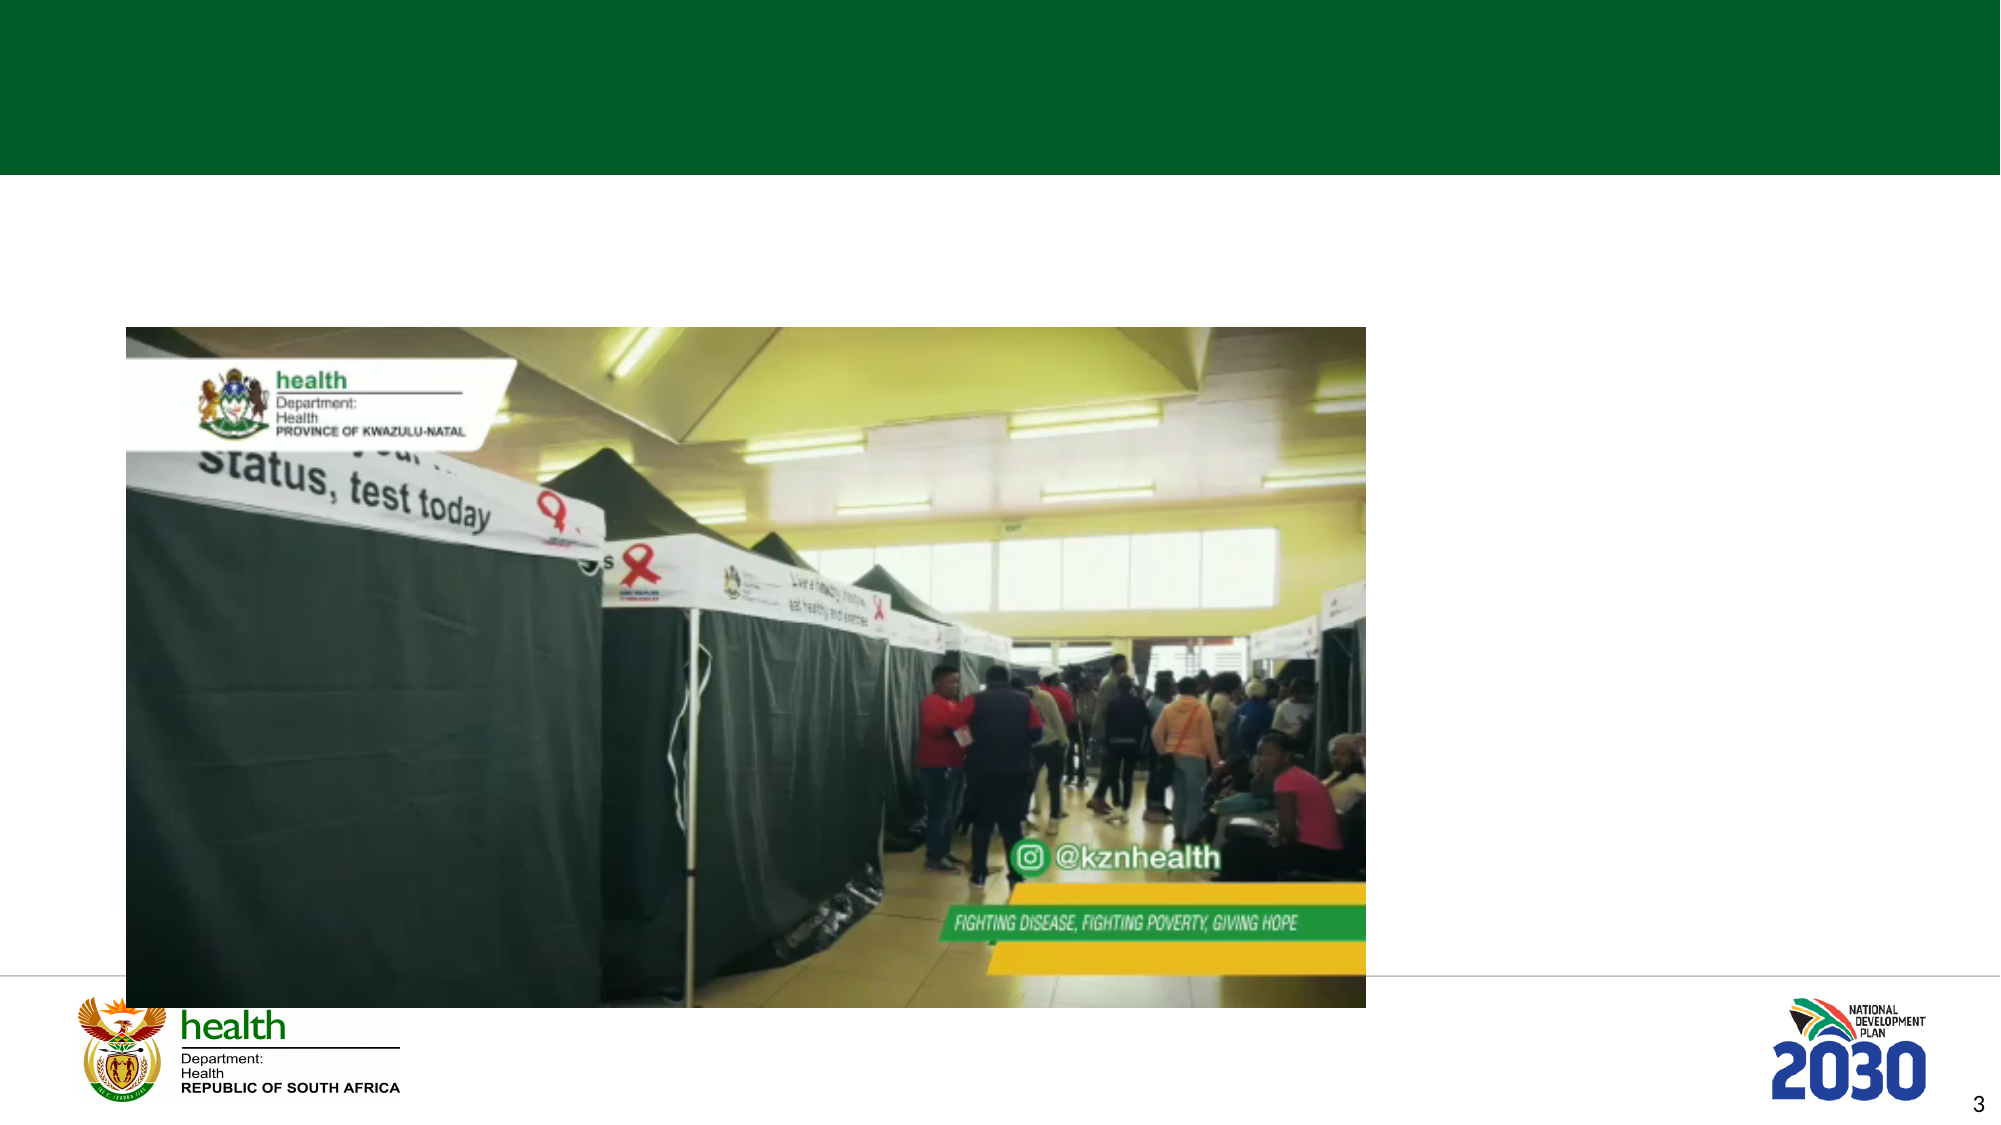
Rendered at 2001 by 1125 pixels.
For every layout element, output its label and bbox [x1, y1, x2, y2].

picture [1765, 997, 1932, 1102]
text_box [125, 325, 1367, 1009]
picture [78, 997, 400, 1102]
